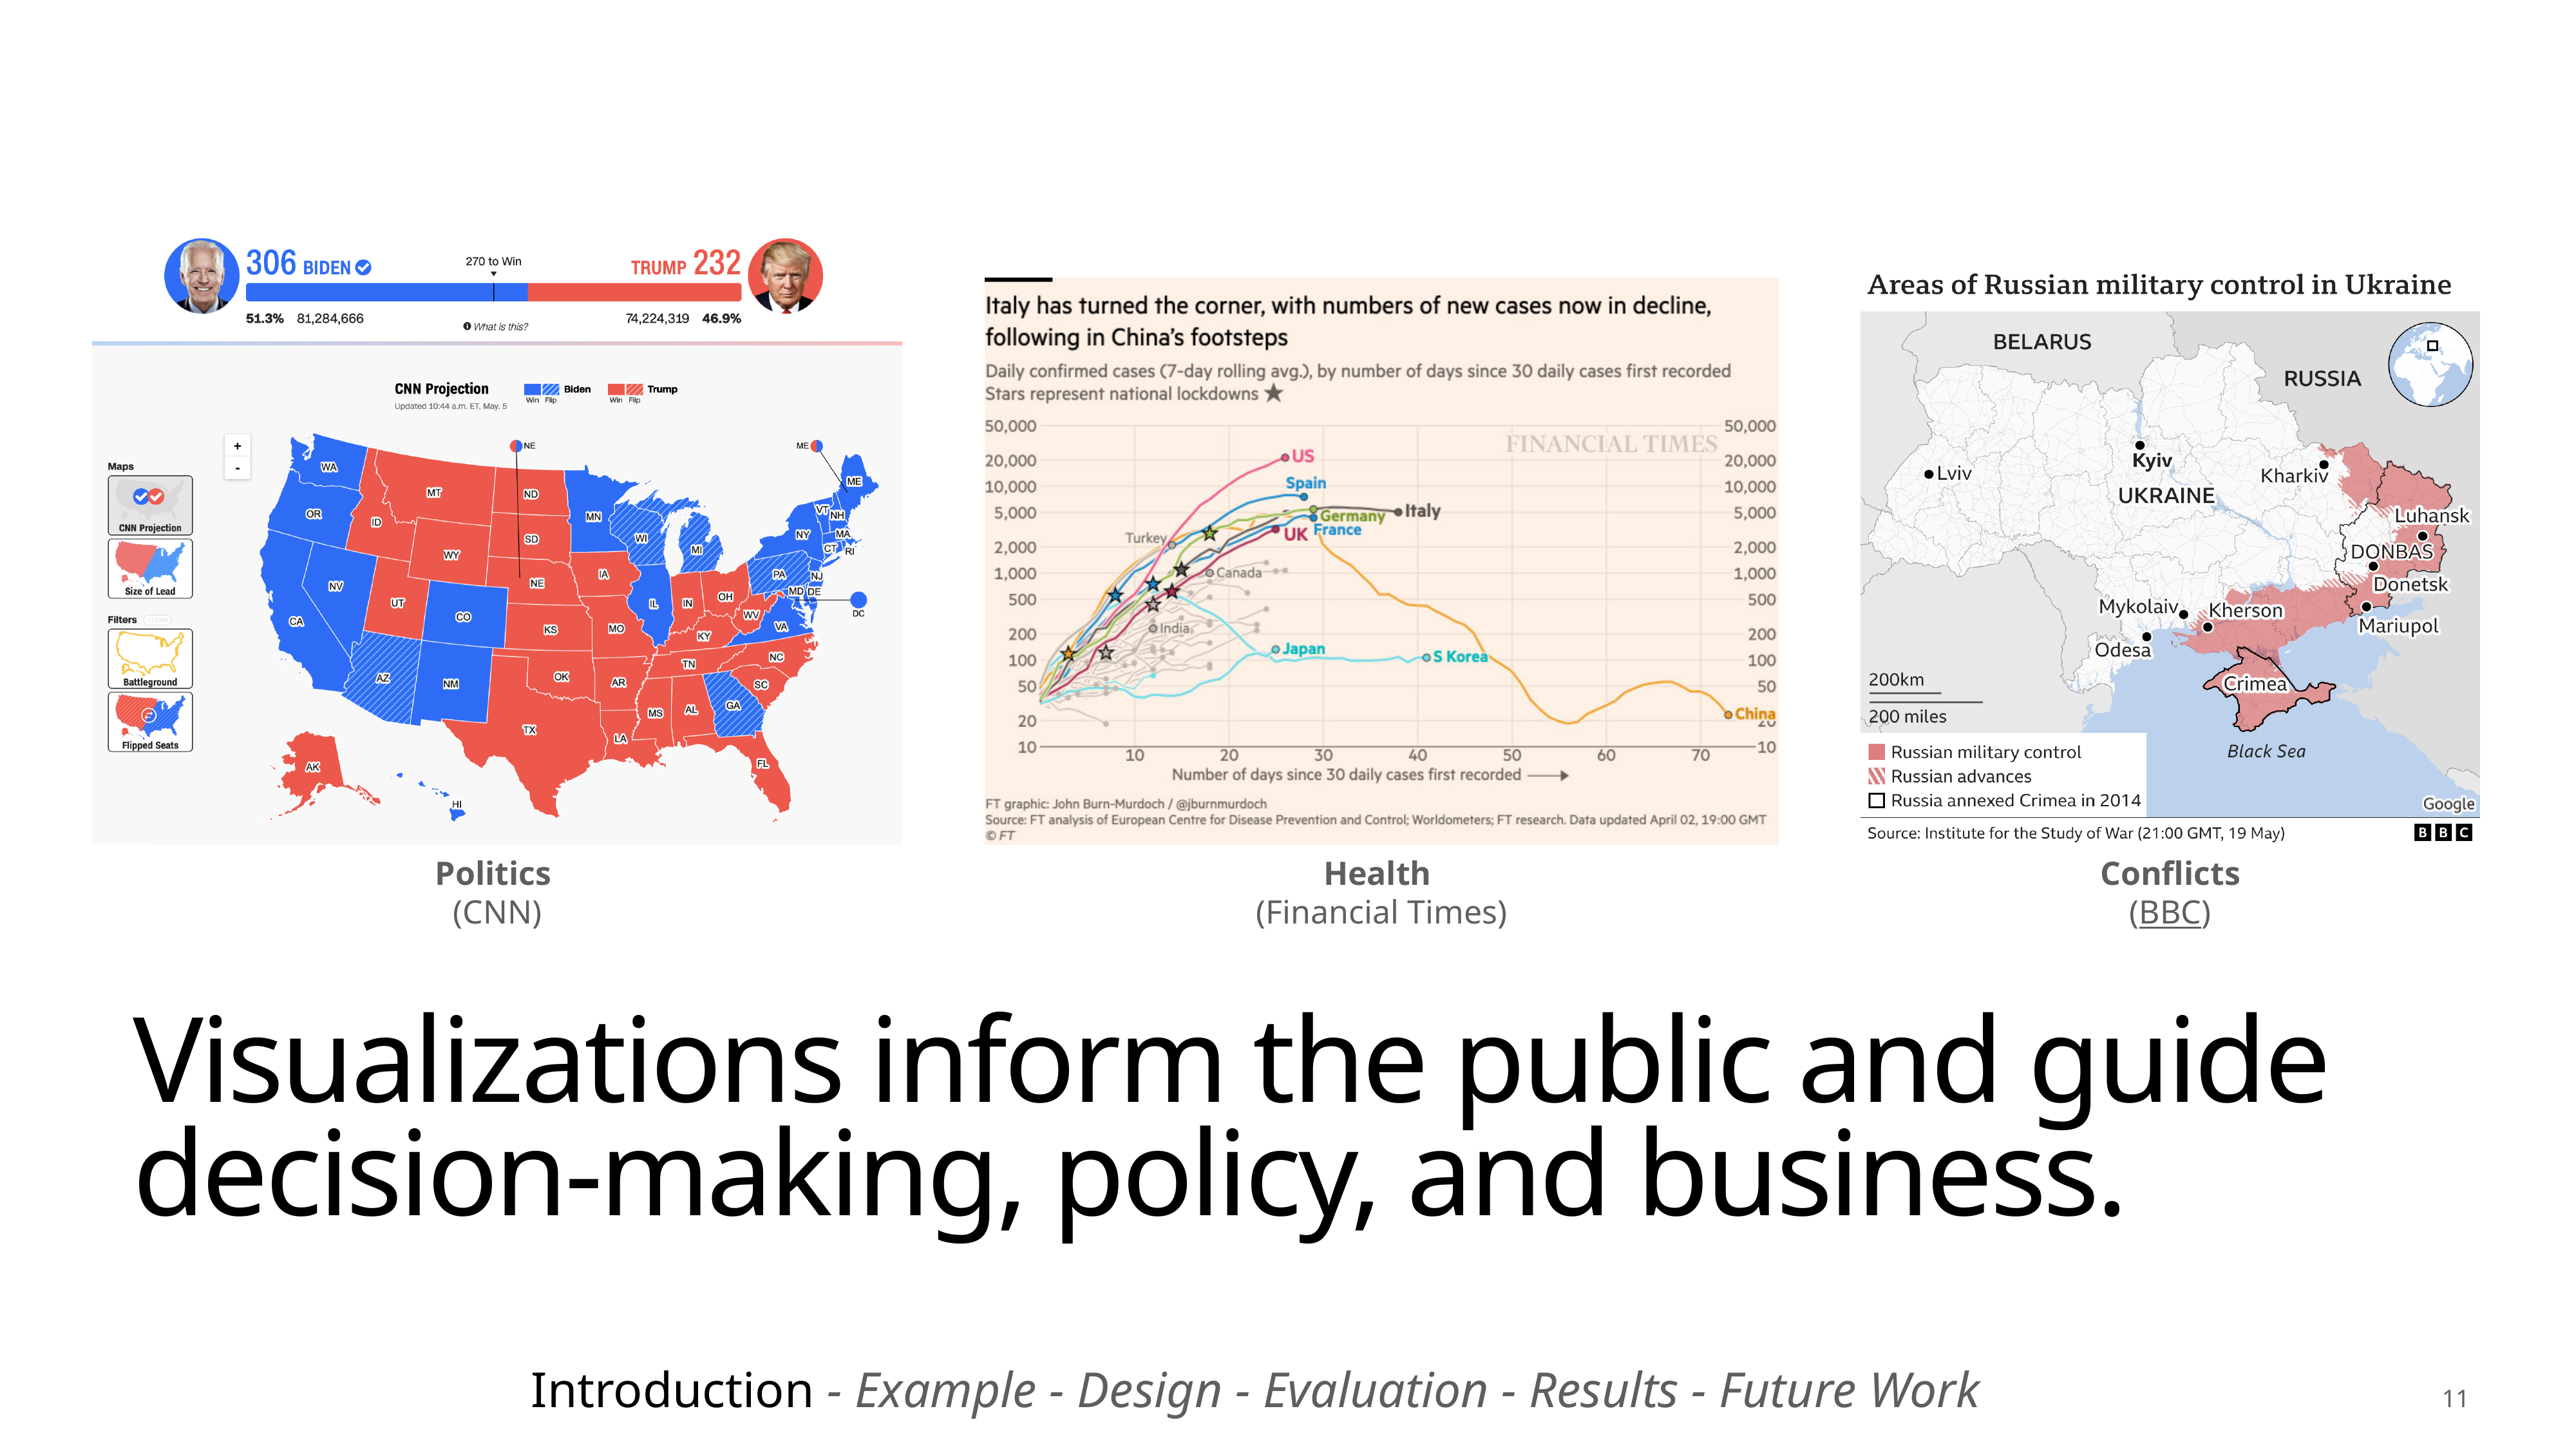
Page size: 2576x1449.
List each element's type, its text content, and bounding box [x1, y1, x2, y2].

text_box Introduction - Example - Design - Evaluation - Results - Future Work [88, 1354, 2449, 1422]
picture [1861, 265, 2480, 846]
text_box Politics (CNN) [92, 848, 902, 942]
text_box Conflicts (BBC) [1861, 848, 2480, 942]
picture [984, 278, 1779, 846]
picture [92, 227, 903, 846]
title Visualizations inform the public and guide decision-making, policy, and business. [127, 752, 2449, 1244]
text_box Health (Financial Times) [985, 848, 1779, 942]
slide_number 11 [2449, 1354, 2488, 1422]
